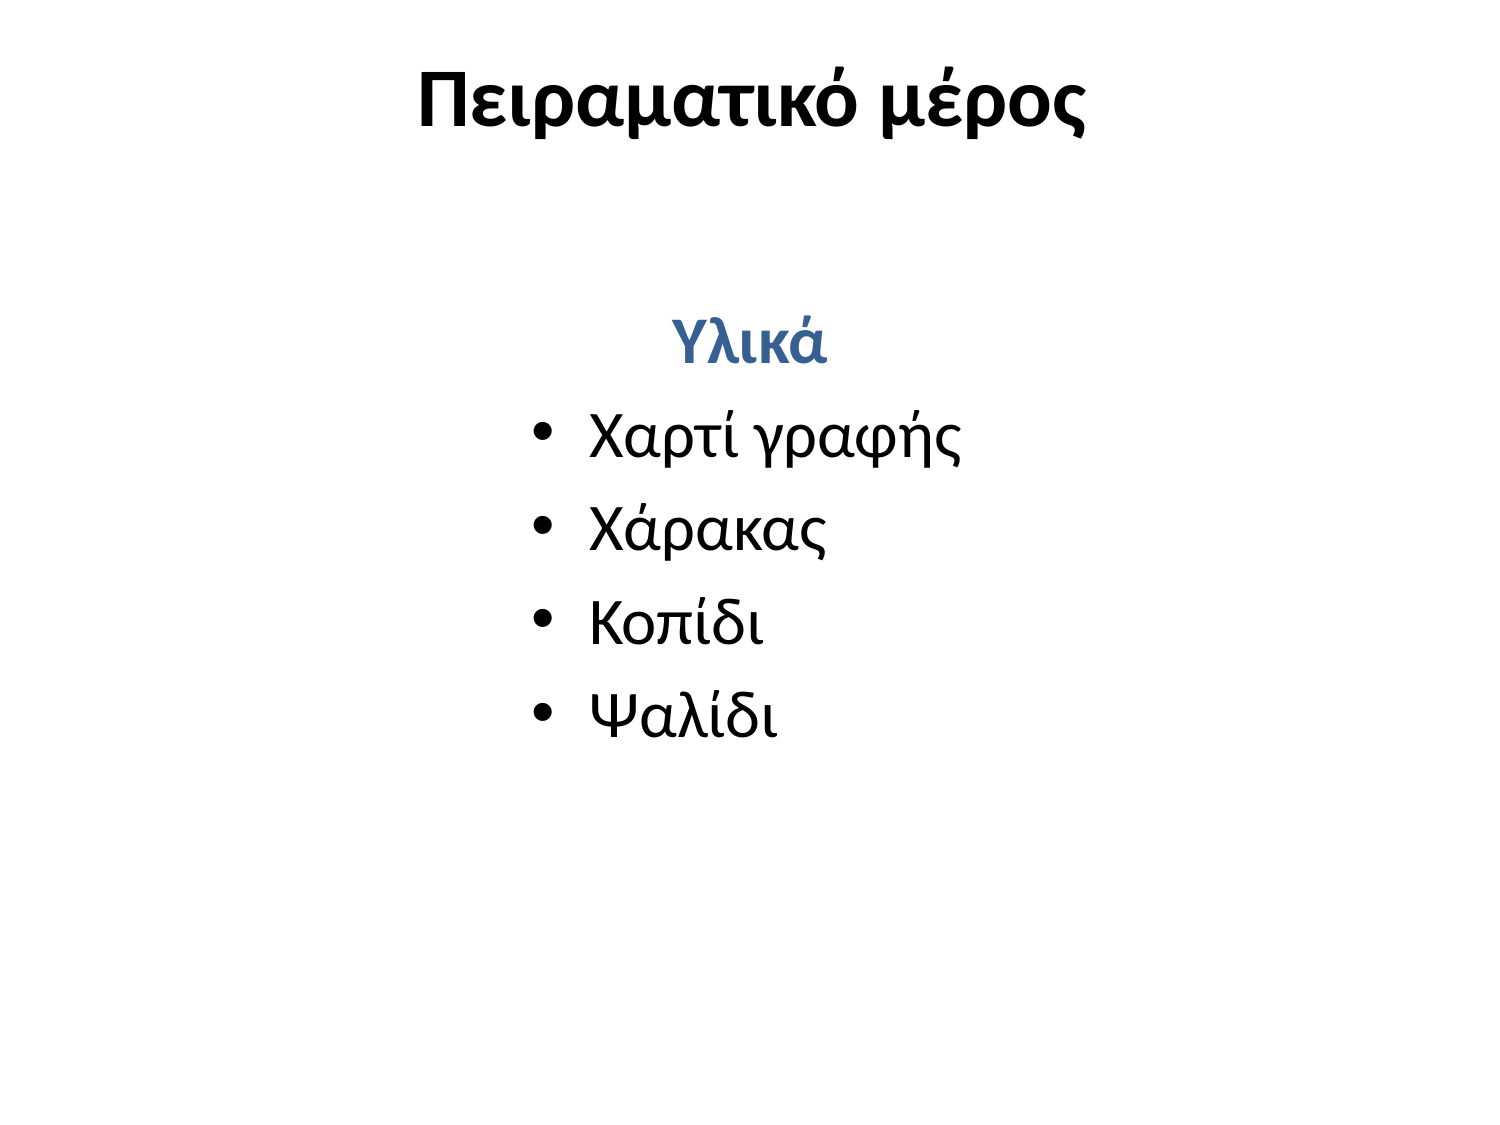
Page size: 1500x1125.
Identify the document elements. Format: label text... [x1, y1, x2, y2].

title Πειραματικό μέρος [76, 19, 1427, 169]
list Υλικά Χαρτί γραφής Χάρακας Κοπίδι Ψαλίδι [75, 196, 1425, 1024]
